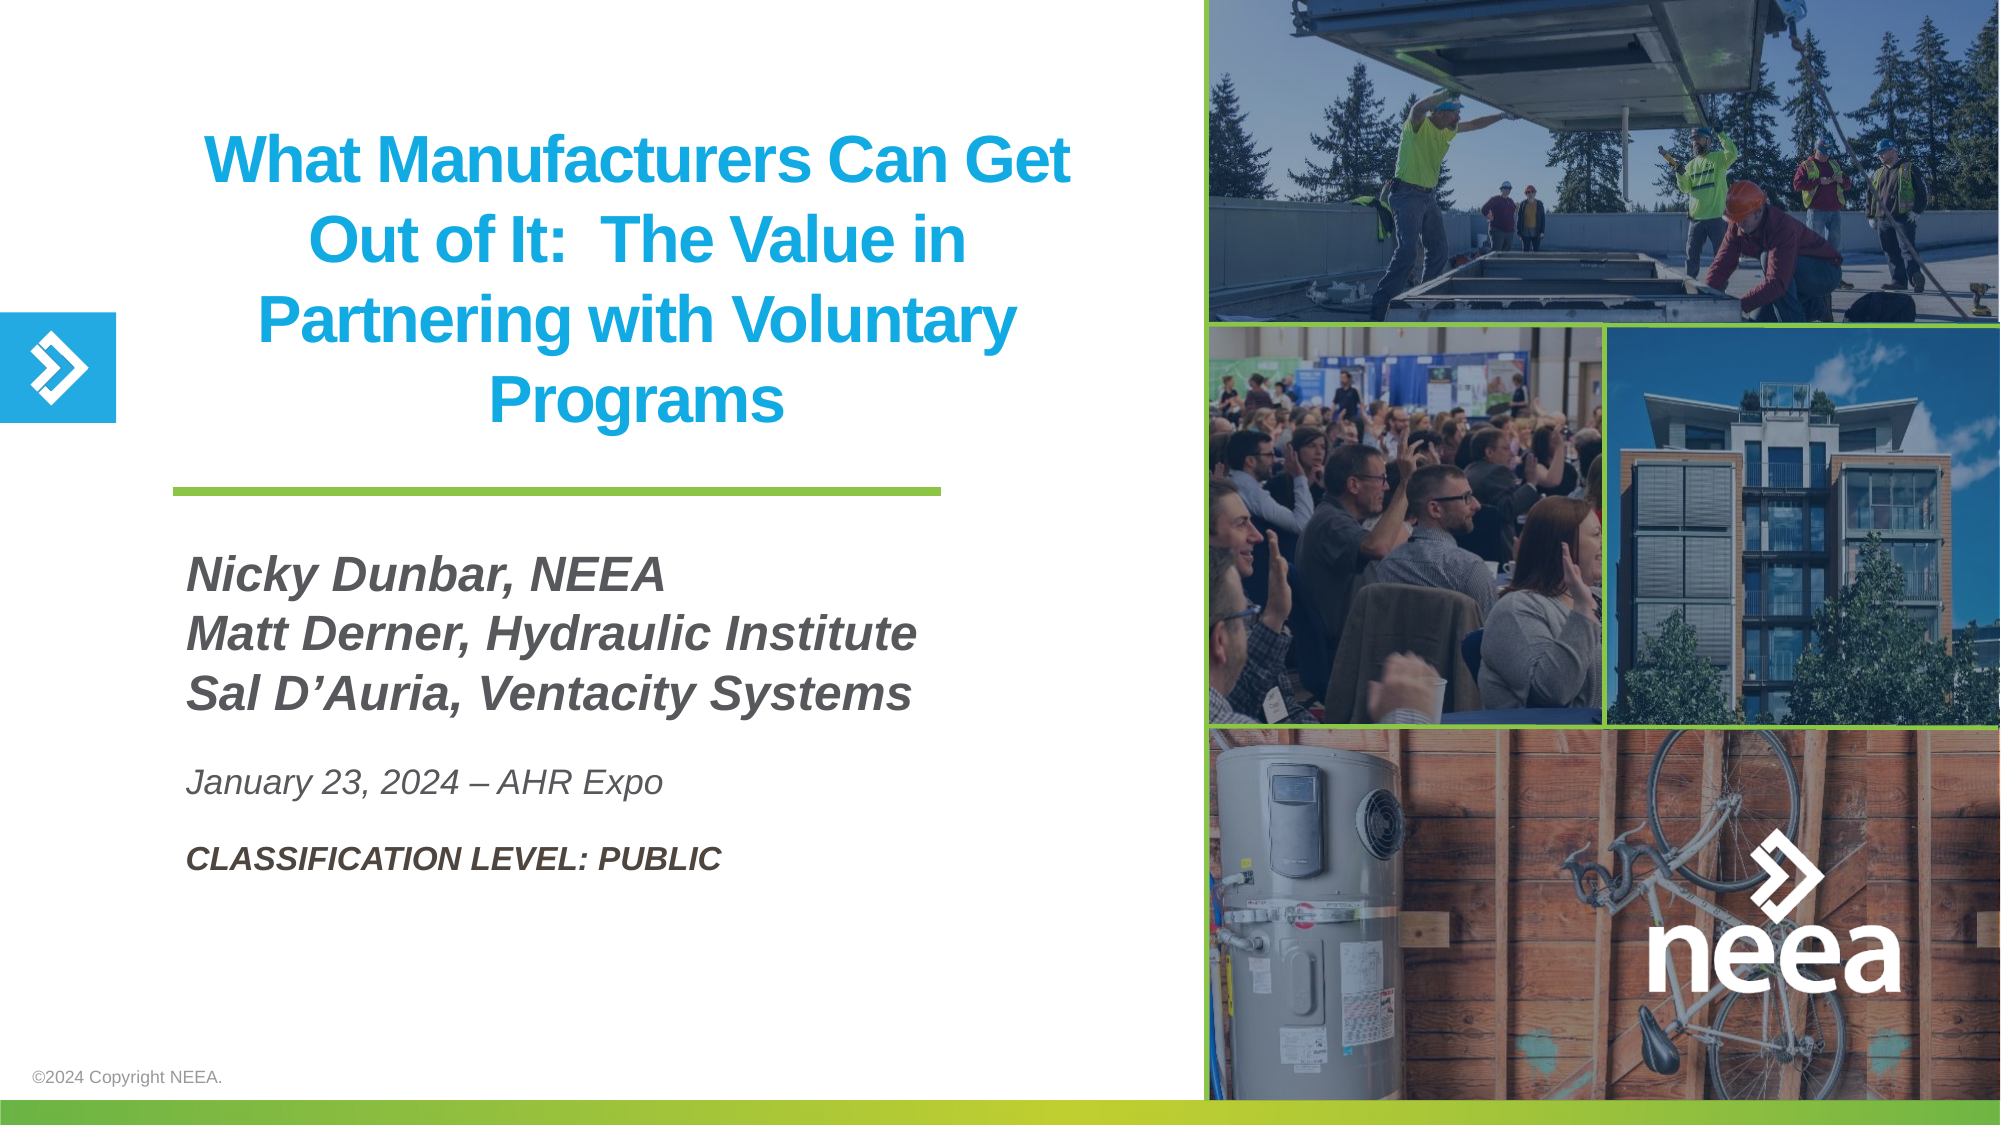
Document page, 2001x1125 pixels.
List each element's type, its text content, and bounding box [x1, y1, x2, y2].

list Nicky Dunbar, NEEA Matt Derner, Hydraulic Institute Sal D’Auria, Ventacity Systems [171, 533, 1104, 729]
picture [30, 330, 89, 406]
picture [1209, 0, 2000, 323]
title What Manufacturers Can Get Out of It: The Value in Partnering with Voluntary Programs [171, 73, 1104, 480]
picture [1209, 327, 1602, 724]
list January 23, 2024 – AHR Expo [171, 750, 1104, 810]
text_box Classification Level: Public [170, 830, 1105, 885]
picture [0, 328, 2001, 1125]
